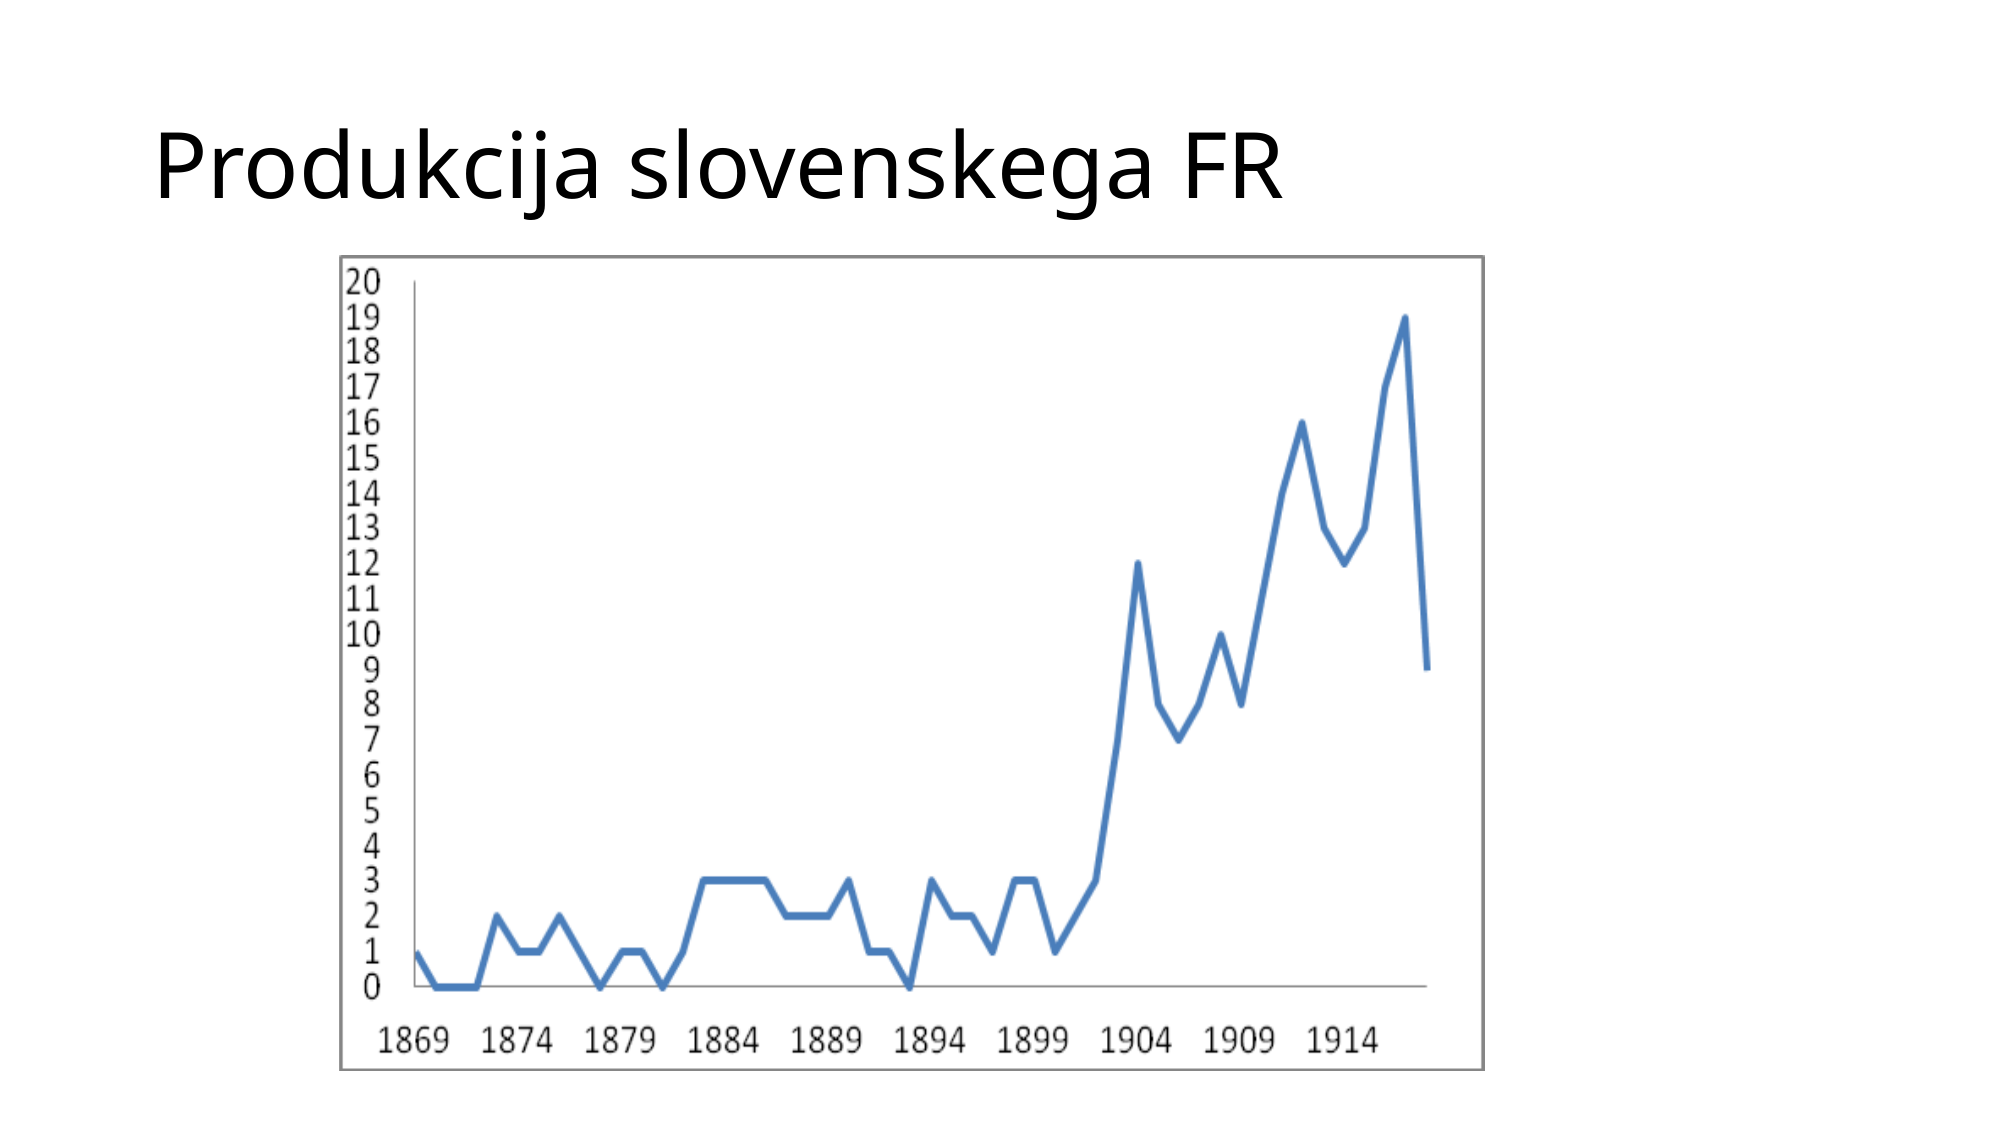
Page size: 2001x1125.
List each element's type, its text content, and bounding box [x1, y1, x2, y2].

picture [338, 255, 1485, 1071]
title Produkcija slovenskega FR [137, 59, 1863, 278]
